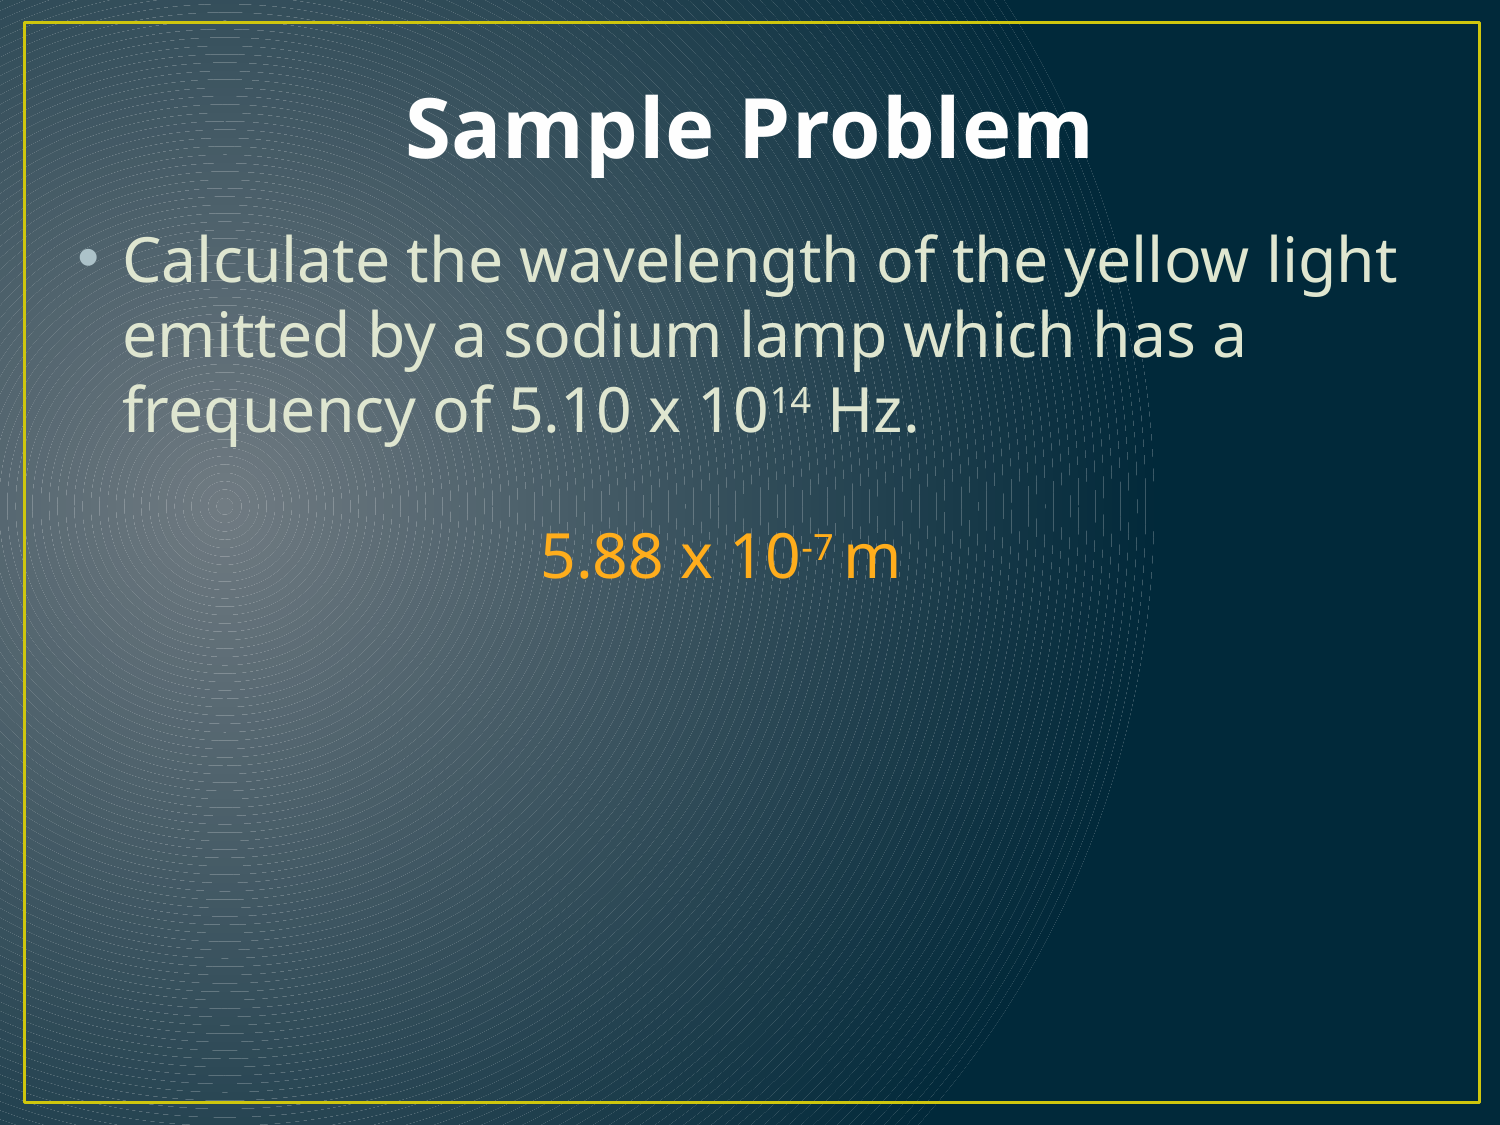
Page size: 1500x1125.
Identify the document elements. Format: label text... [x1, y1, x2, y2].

list Calculate the wavelength of the yellow light emitted by a sodium lamp which has a frequency of 5.10 x 1014 Hz. [62, 212, 1450, 1063]
title Sample Problem [75, 50, 1425, 183]
text_box 5.88 x 10-7 m [525, 509, 917, 599]
